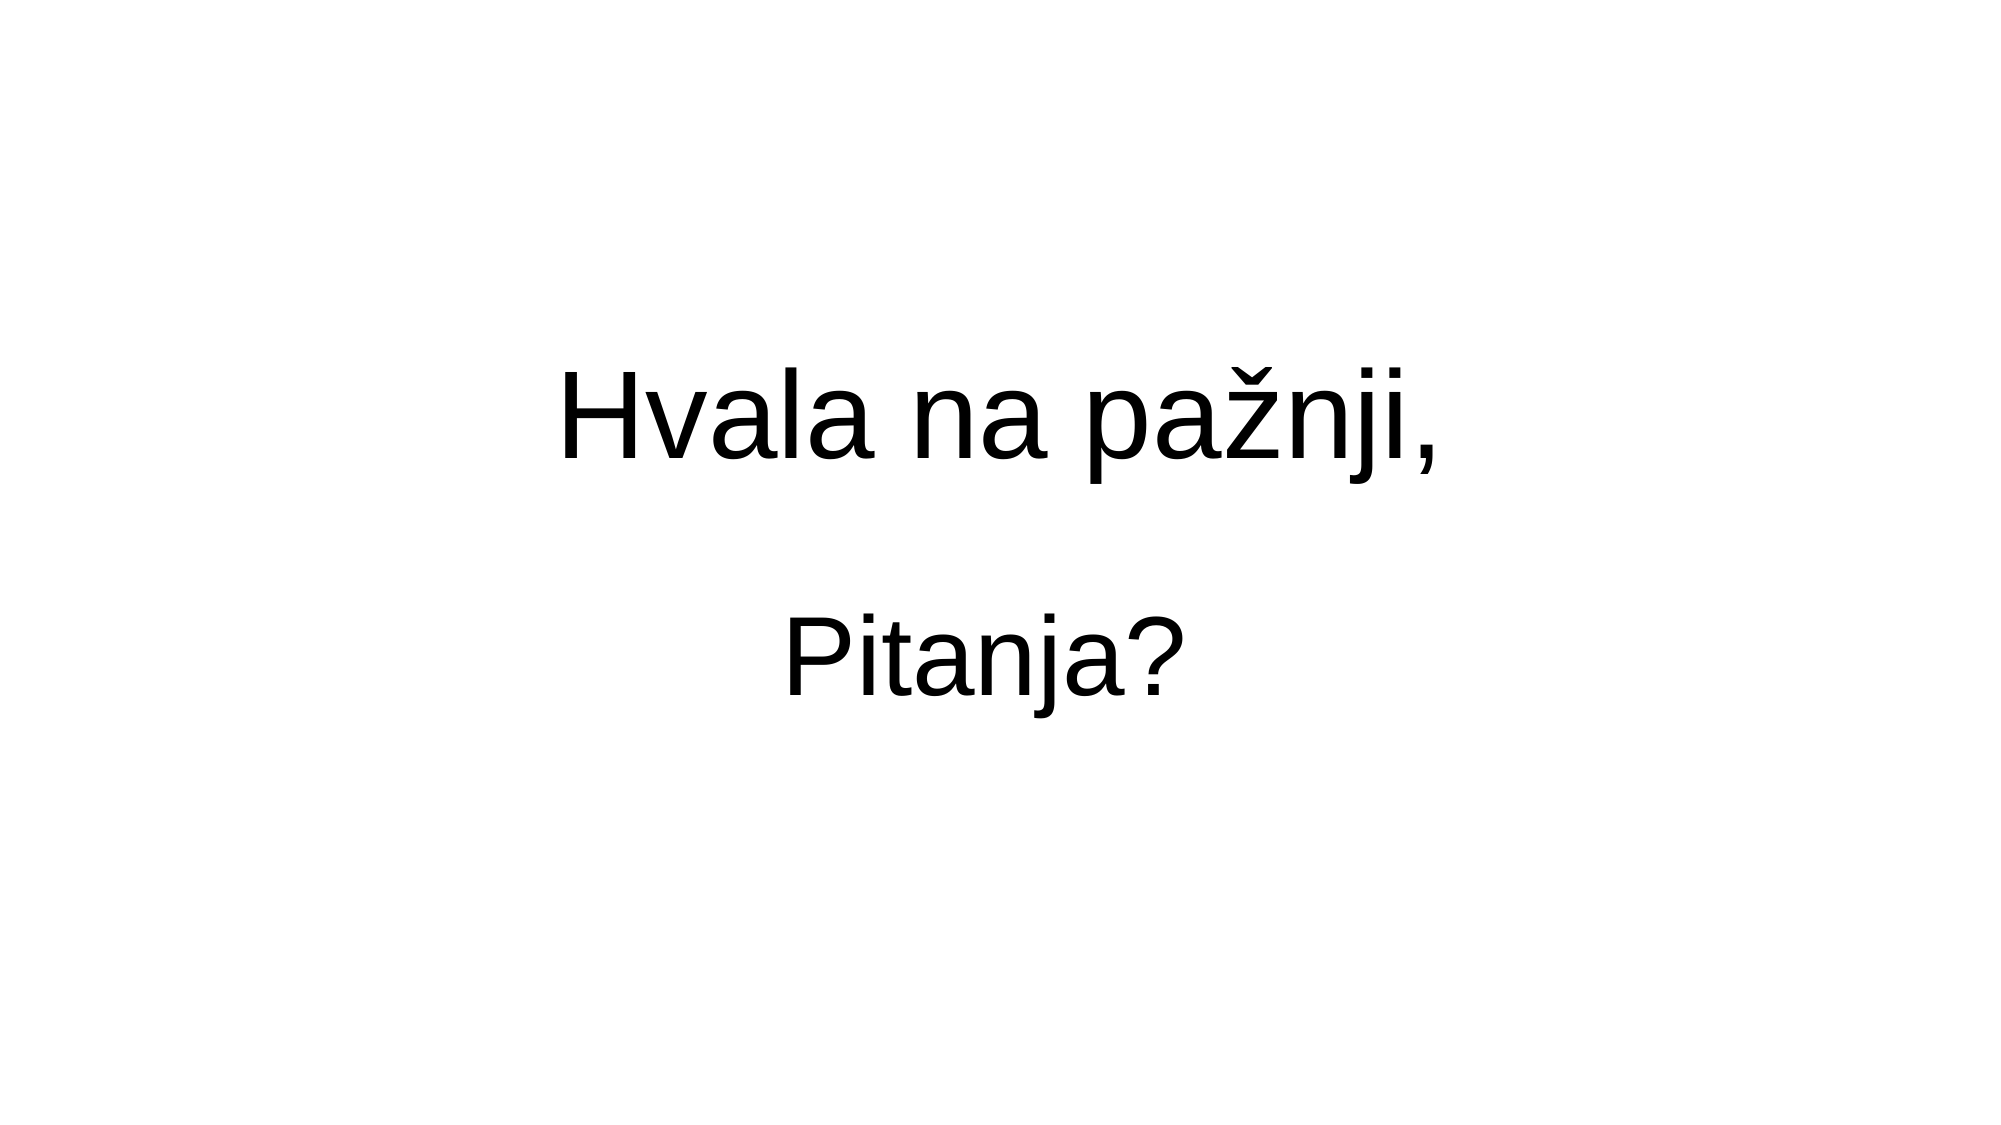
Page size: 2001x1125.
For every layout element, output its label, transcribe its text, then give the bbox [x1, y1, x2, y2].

title Hvala na pažnji, [249, 184, 1750, 494]
subtitle Pitanja? [249, 590, 1750, 1044]
